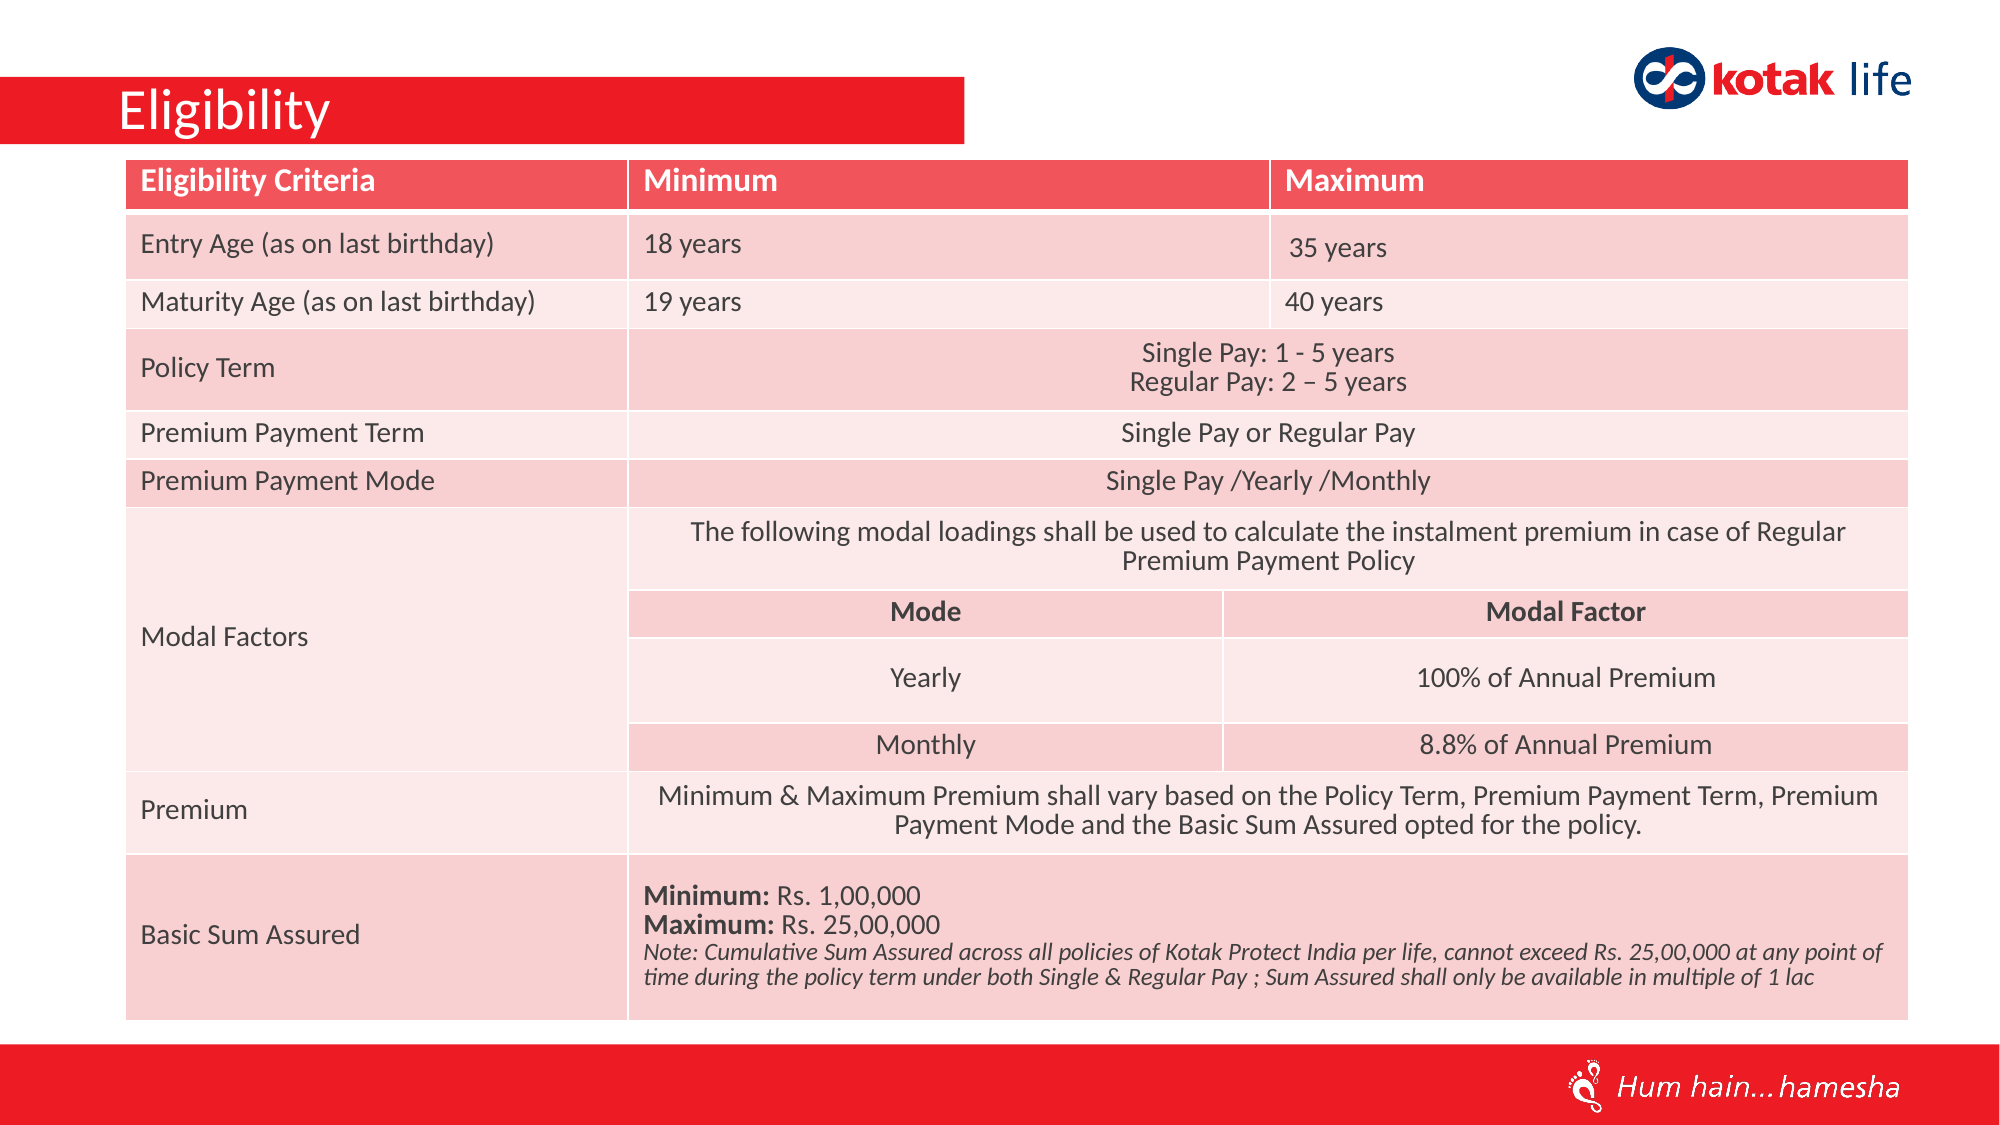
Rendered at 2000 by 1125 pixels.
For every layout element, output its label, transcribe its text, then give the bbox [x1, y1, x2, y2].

table_cell Basic Sum Assured [126, 855, 627, 1020]
table_cell Premium [126, 772, 627, 853]
title Eligibility [103, 48, 1508, 165]
table_cell Monthly [629, 724, 1222, 771]
table_cell Yearly [629, 639, 1222, 722]
table_cell 19 years [629, 281, 1269, 328]
table_cell Modal Factor [1224, 591, 1908, 637]
table_cell 35 years [1271, 215, 1908, 279]
table_cell Single Pay /Yearly /Monthly [629, 460, 1908, 507]
picture [1543, 942, 1924, 1125]
table_cell Maturity Age (as on last birthday) [126, 281, 627, 328]
table_cell 8.8% of Annual Premium [1224, 724, 1908, 771]
table_header Maximum [1271, 160, 1908, 209]
table_header Minimum [629, 160, 1269, 209]
table_cell Modal Factors [126, 508, 627, 771]
text_box [0, 75, 103, 146]
table_cell Single Pay or Regular Pay [629, 412, 1908, 458]
table_cell Premium Payment Term [126, 412, 627, 458]
table_cell The following modal loadings shall be used to calculate the instalment premium in case of Regular Premium Payment Policy [629, 508, 1908, 589]
table_cell Minimum & Maximum Premium shall vary based on the Policy Term, Premium Payment Term, Premium Payment Mode and the Basic Sum Assured opted for the policy. [629, 772, 1908, 853]
table_cell 40 years [1271, 281, 1908, 328]
table_cell Policy Term [126, 329, 627, 410]
table_cell Minimum: Rs. 1,00,000 Maximum: Rs. 25,00,000 Note: Cumulative Sum Assured across all policies of Kotak Protect India per life, cannot exceed Rs. 25,00,000 at any point of time during the policy term under both Single & Regular Pay ; Sum Assured shall only be available in multiple of 1 lac [629, 855, 1908, 1020]
table_cell Premium Payment Mode [126, 460, 627, 507]
table_header Eligibility Criteria [126, 160, 627, 209]
table_cell Mode [629, 591, 1222, 637]
table_cell Single Pay: 1 - 5 years Regular Pay: 2 – 5 years [629, 329, 1908, 410]
table_cell 18 years [629, 215, 1269, 279]
table_cell 100% of Annual Premium [1224, 639, 1908, 722]
picture [1632, 46, 1930, 110]
table_cell Entry Age (as on last birthday) [126, 215, 627, 279]
